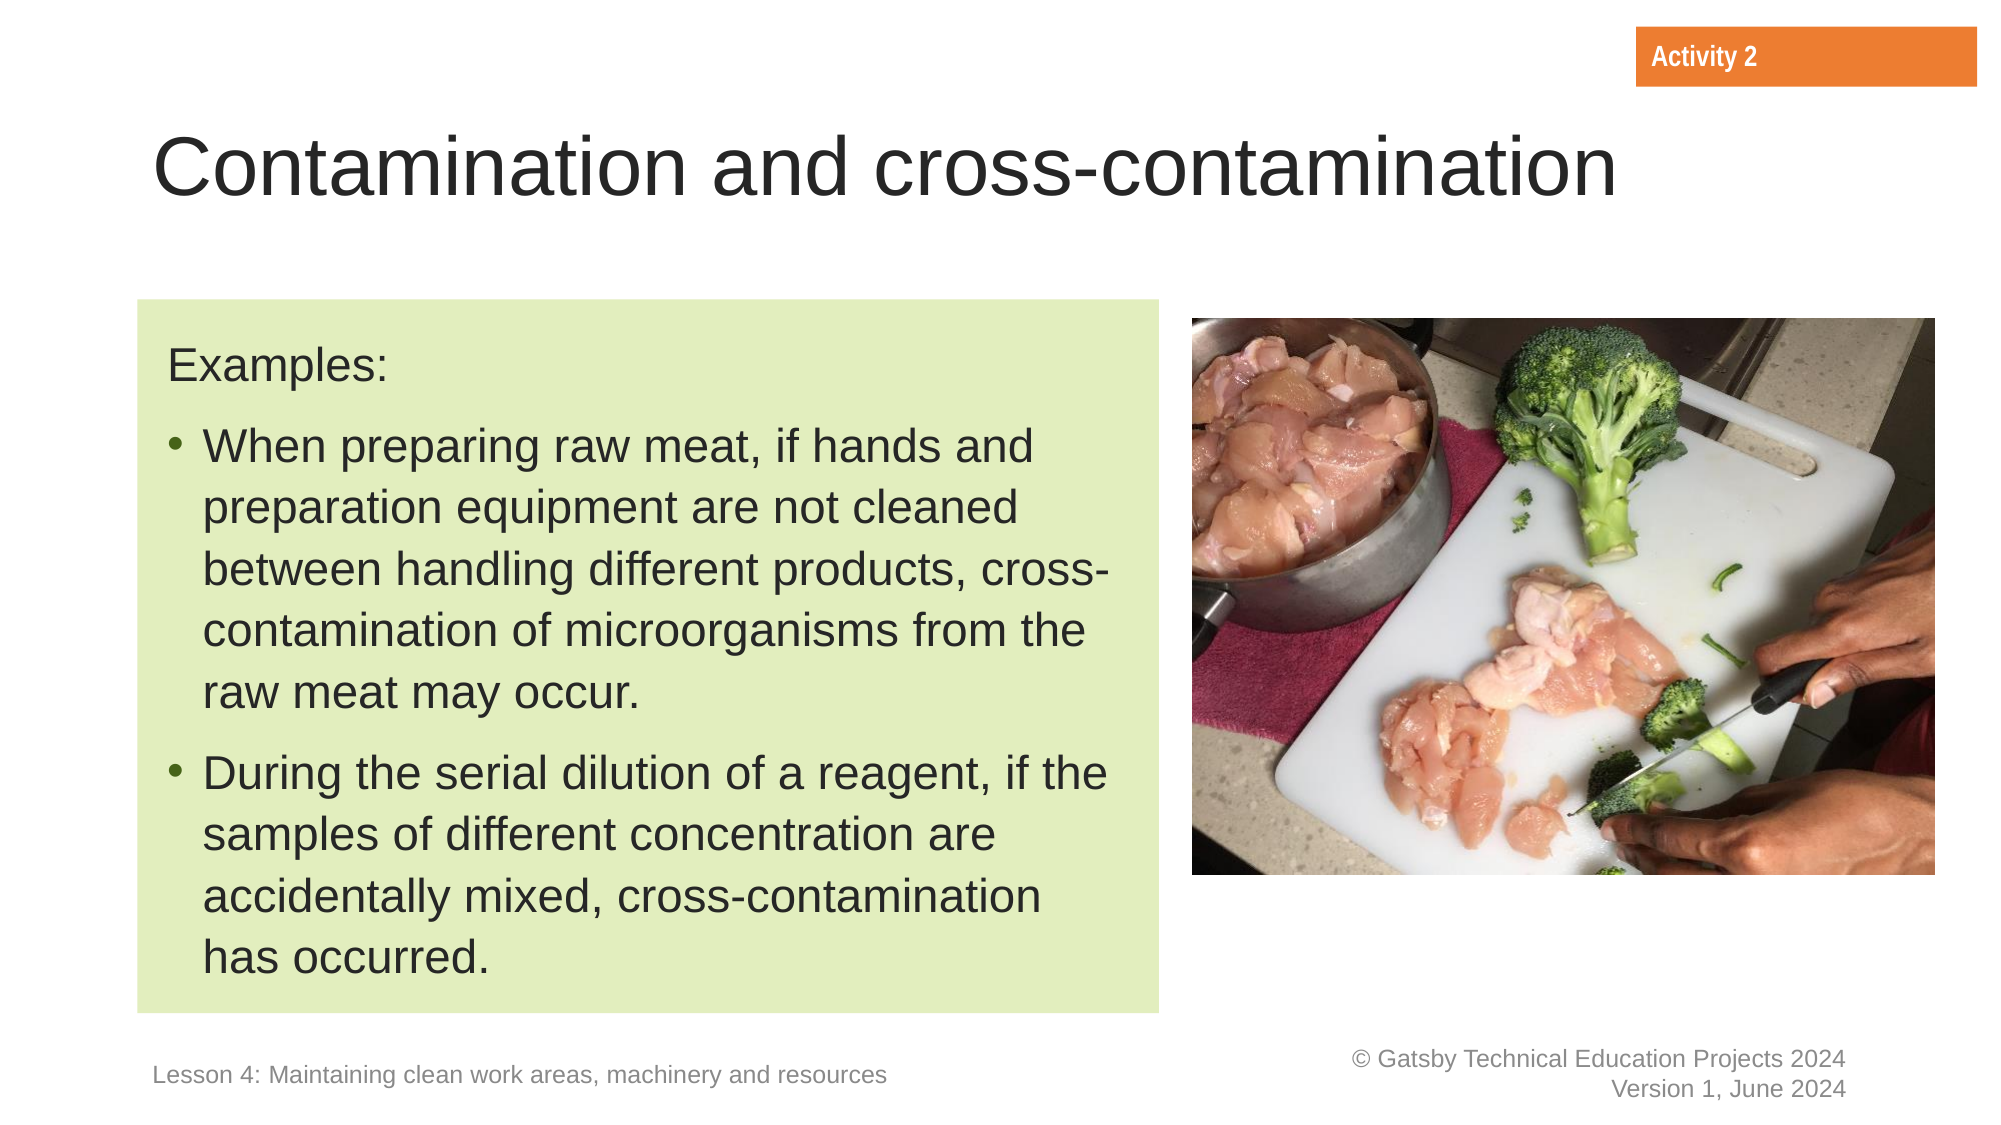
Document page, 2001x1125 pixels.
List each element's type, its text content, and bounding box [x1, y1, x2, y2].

title Contamination and cross-contamination [137, 59, 1863, 278]
list Examples: When preparing raw meat, if hands and preparation equipment are not cleaned between handling different products, cross-contamination of microorganisms from the raw meat may occur. During the serial dilution of a reagent, if the samples of different concentration are accidentally mixed, cross-contamination has occurred. [137, 299, 1159, 1014]
list Lesson 4: Maintaining clean work areas, machinery and resources [137, 1042, 938, 1103]
picture [1192, 318, 1935, 875]
list Activity 2 [1636, 26, 1978, 87]
